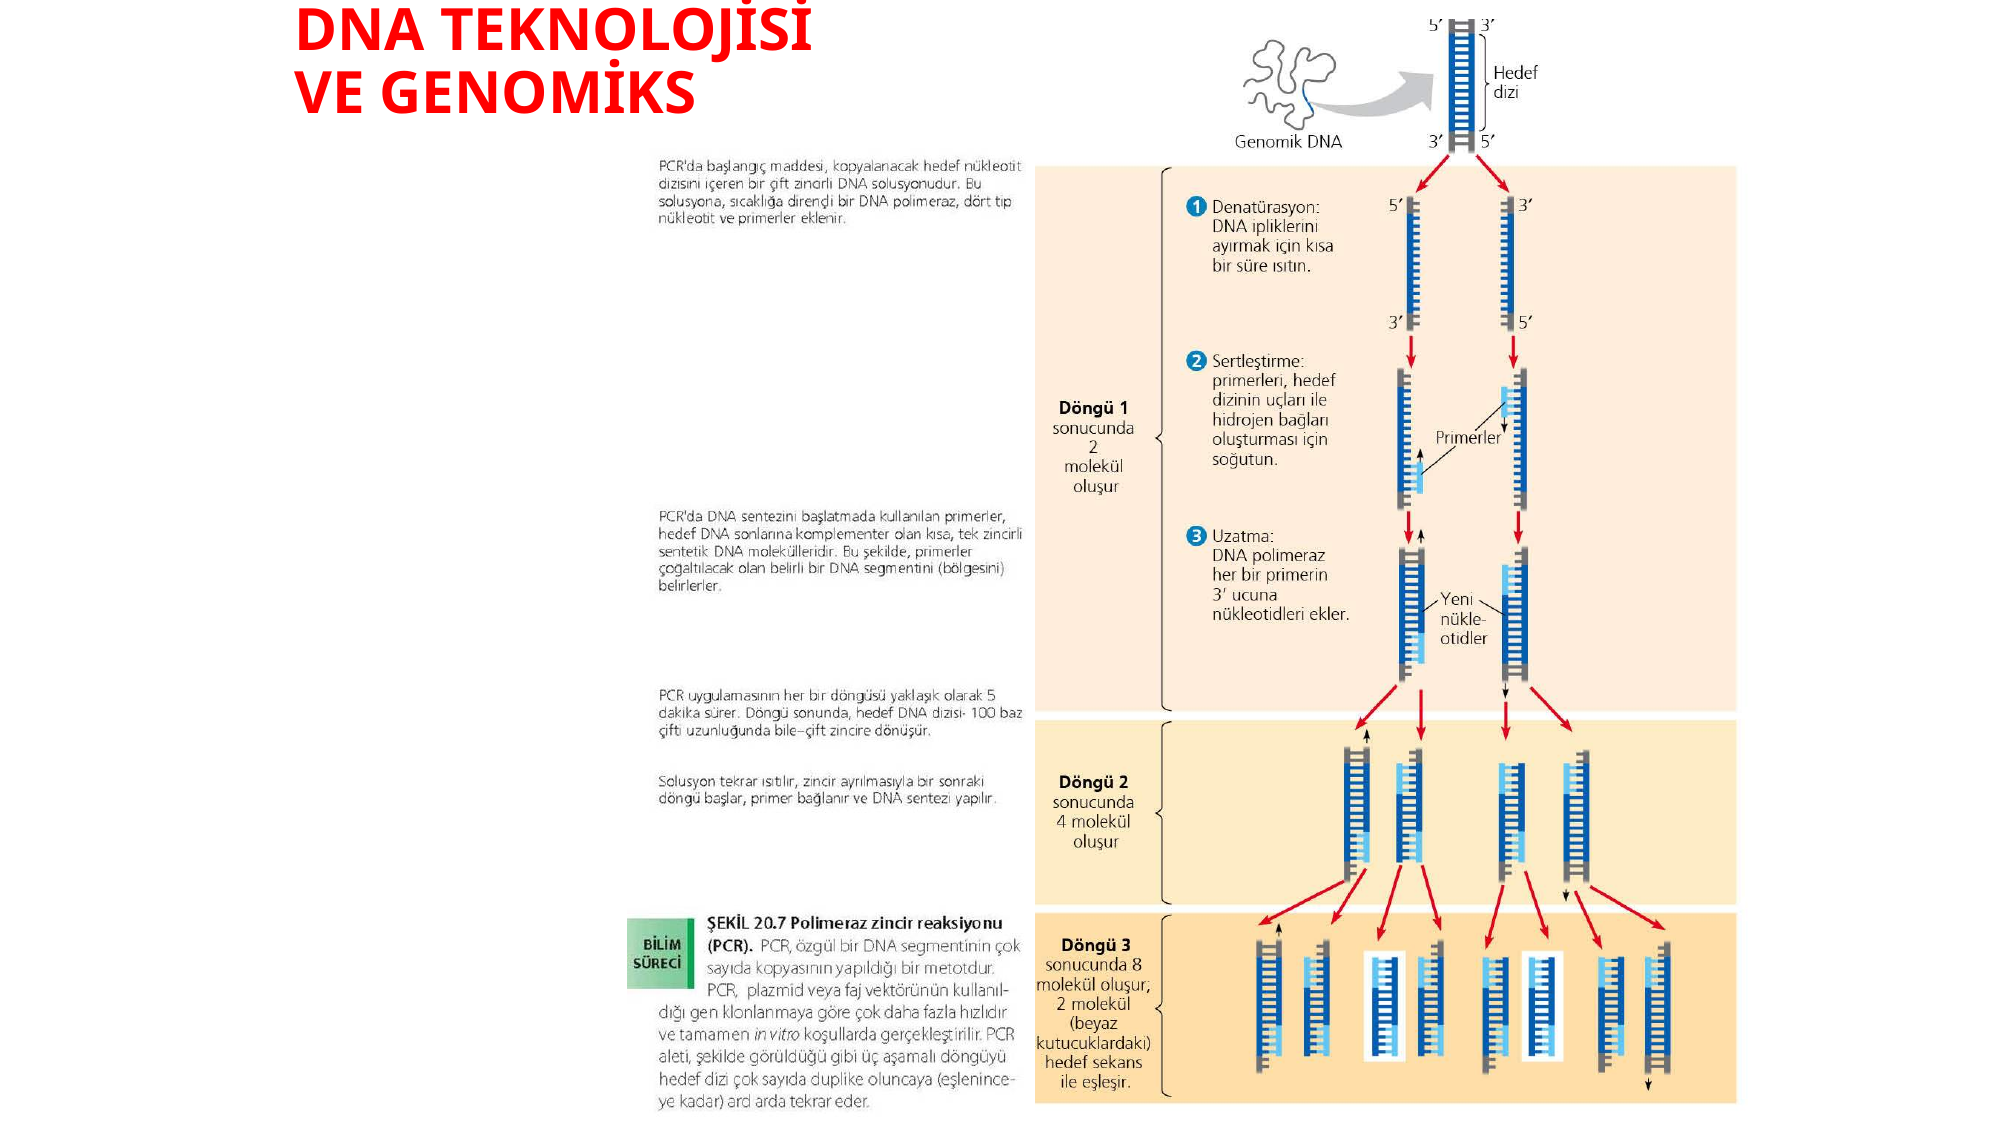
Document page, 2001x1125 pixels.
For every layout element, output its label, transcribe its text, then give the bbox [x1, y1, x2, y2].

picture [1035, 19, 1750, 1125]
picture [627, 148, 1026, 1125]
title DNA TEKNOLOJİSİ VE GENOMİKS [279, 0, 894, 165]
